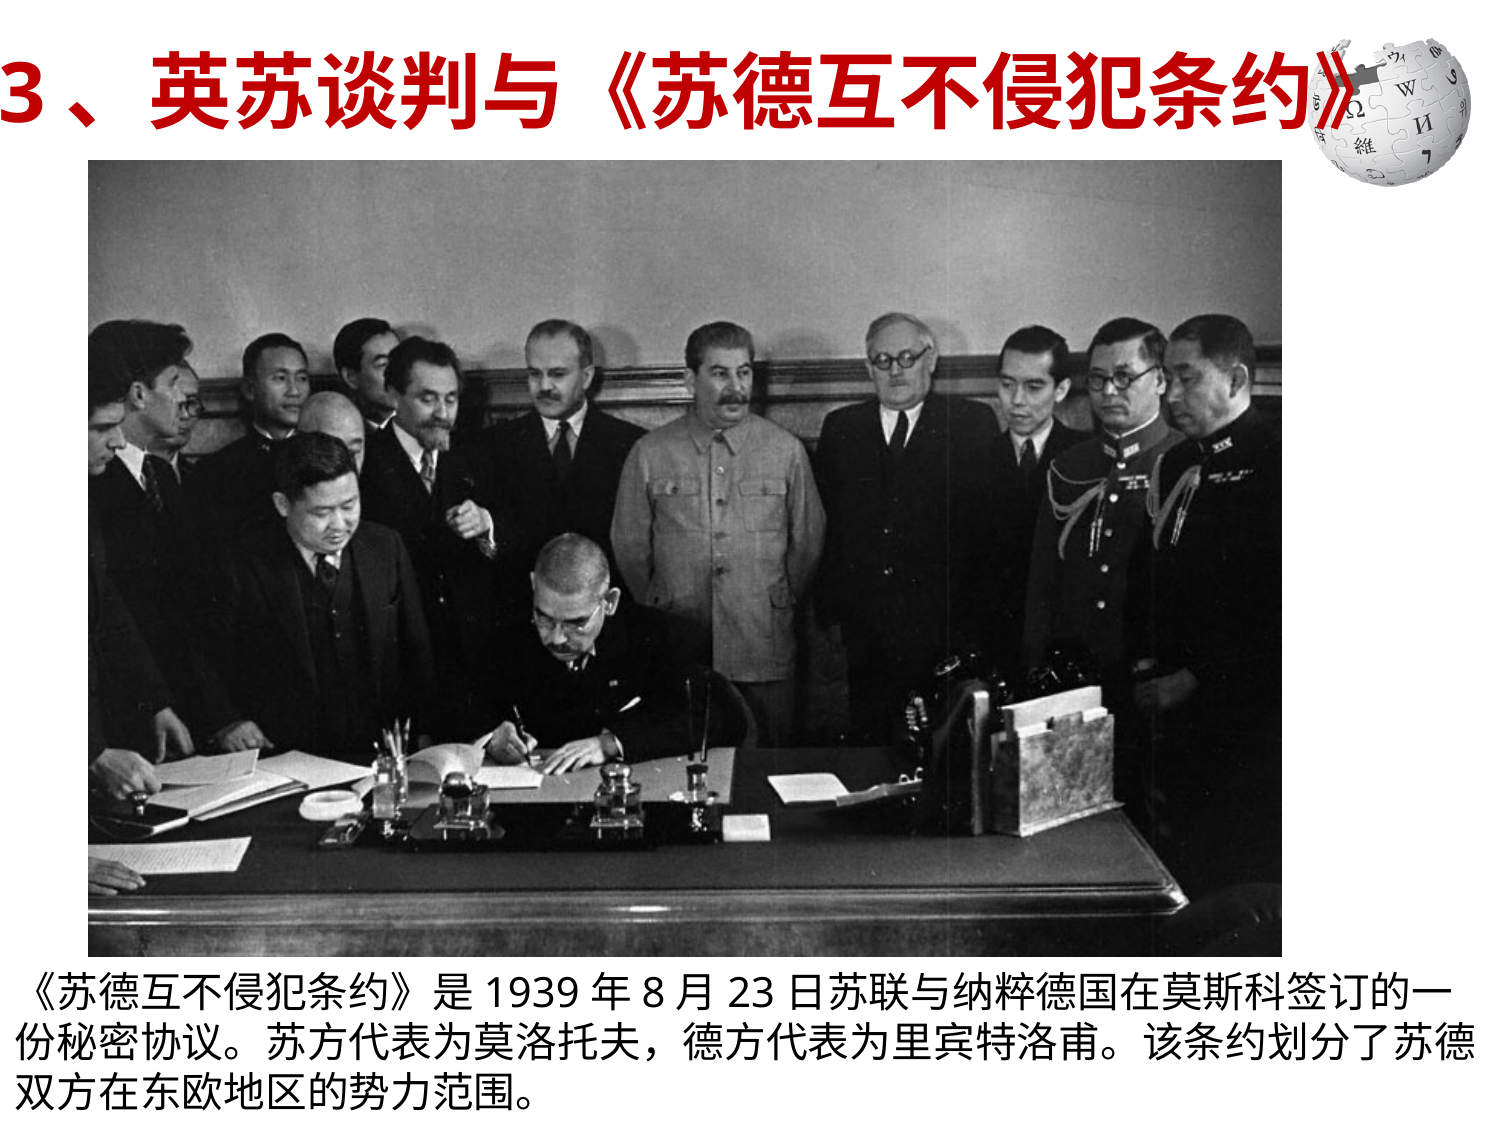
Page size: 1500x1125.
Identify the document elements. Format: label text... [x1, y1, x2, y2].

picture [1303, 18, 1473, 188]
picture [88, 160, 1282, 957]
text_box 3、英苏谈判与《苏德互不侵犯条约》 [0, 1, 1473, 177]
text_box 《苏德互不侵犯条约》是1939年8月23日苏联与纳粹德国在莫斯科签订的一份秘密协议。苏方代表为莫洛托夫，德方代表为里宾特洛甫。该条约划分了苏德双方在东欧地区的势力范围。 [0, 958, 1500, 1124]
